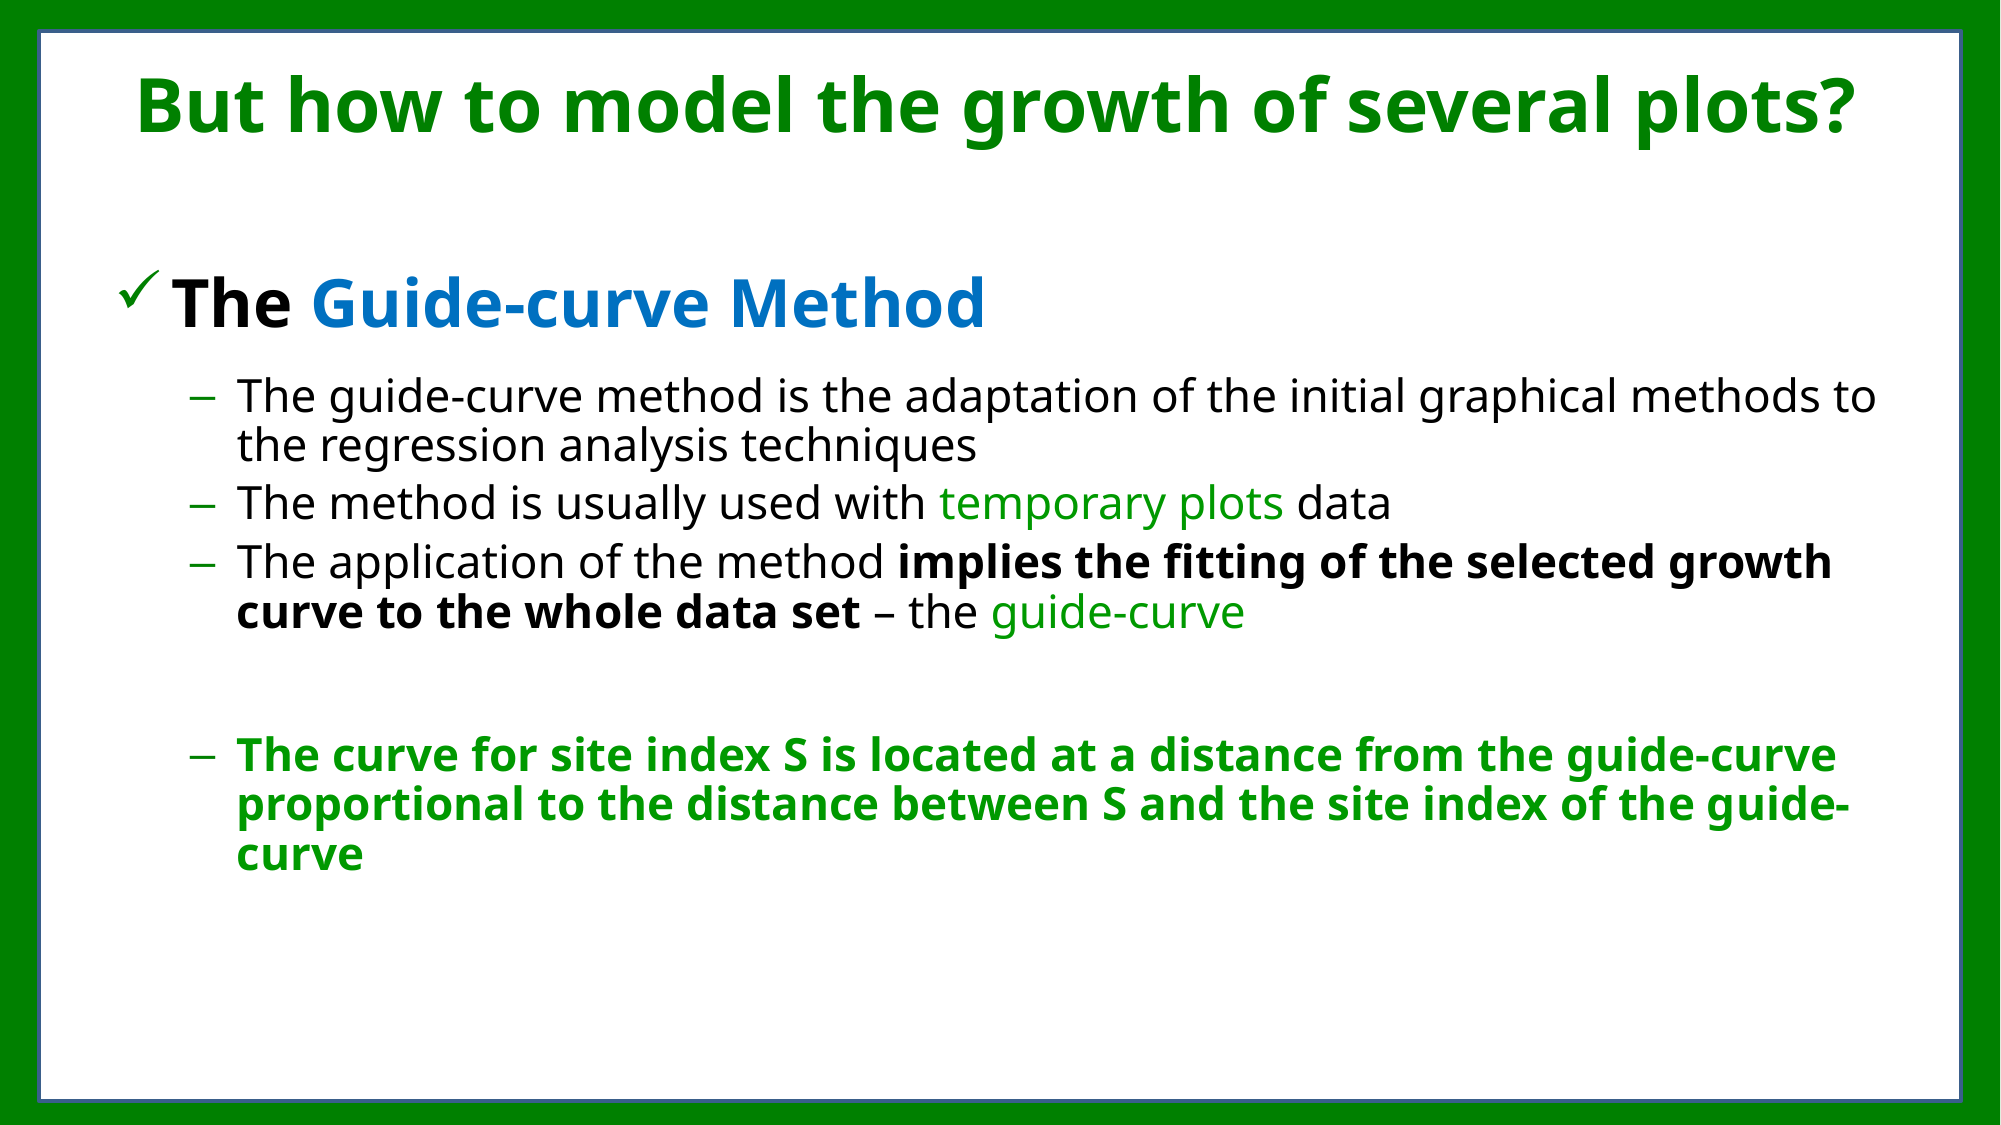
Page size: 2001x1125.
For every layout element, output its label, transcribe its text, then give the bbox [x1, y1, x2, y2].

list The Guide-curve Method The guide-curve method is the adaptation of the initial graphical methods to the regression analysis techniques The method is usually used with temporary plots data The application of the method implies the fitting of the selected growth curve to the whole data set – the guide-curve The curve for site index S is located at a distance from the guide-curve proportional to the distance between S and the site index of the guide-curve [99, 262, 1900, 1005]
title But how to model the growth of several plots? [39, 45, 1953, 161]
